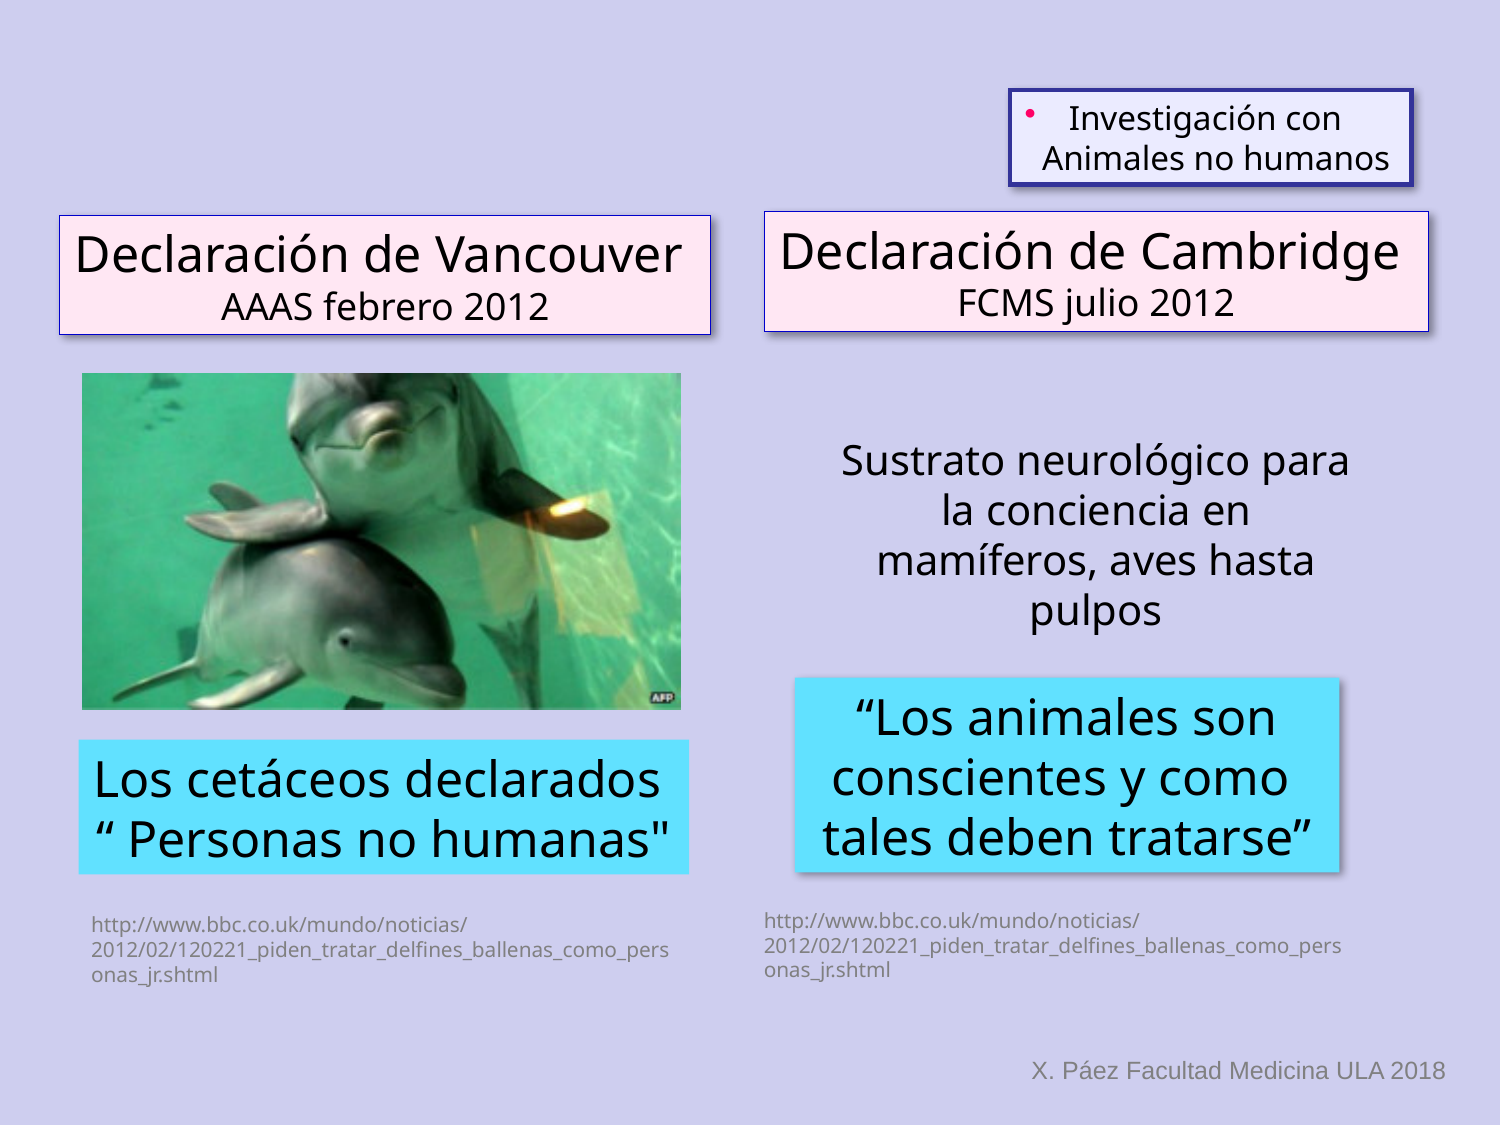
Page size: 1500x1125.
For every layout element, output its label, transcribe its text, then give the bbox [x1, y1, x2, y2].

text_box http://www.bbc.co.uk/mundo/noticias/2012/02/120221_piden_tratar_delfines_ballenas_como_personas_jr.shtml [76, 904, 687, 995]
text_box “Los animales son conscientes y como tales deben tratarse” [794, 677, 1340, 873]
picture [82, 373, 681, 710]
text_box Declaración de Vancouver AAAS febrero 2012 [59, 215, 711, 335]
text_box Investigación con Animales no humanos [1009, 90, 1412, 185]
text_box Los cetáceos declarados “ Personas no humanas" [78, 739, 690, 875]
text_box Declaración de Cambridge FCMS julio 2012 [764, 211, 1429, 332]
text_box X. Páez Facultad Medicina ULA 2018 [1016, 1046, 1463, 1092]
text_box http://www.bbc.co.uk/mundo/noticias/2012/02/120221_piden_tratar_delfines_ballenas_como_personas_jr.shtml [748, 899, 1360, 990]
text_box Sustrato neurológico para la conciencia en mamíferos, aves hasta pulpos [823, 426, 1369, 642]
